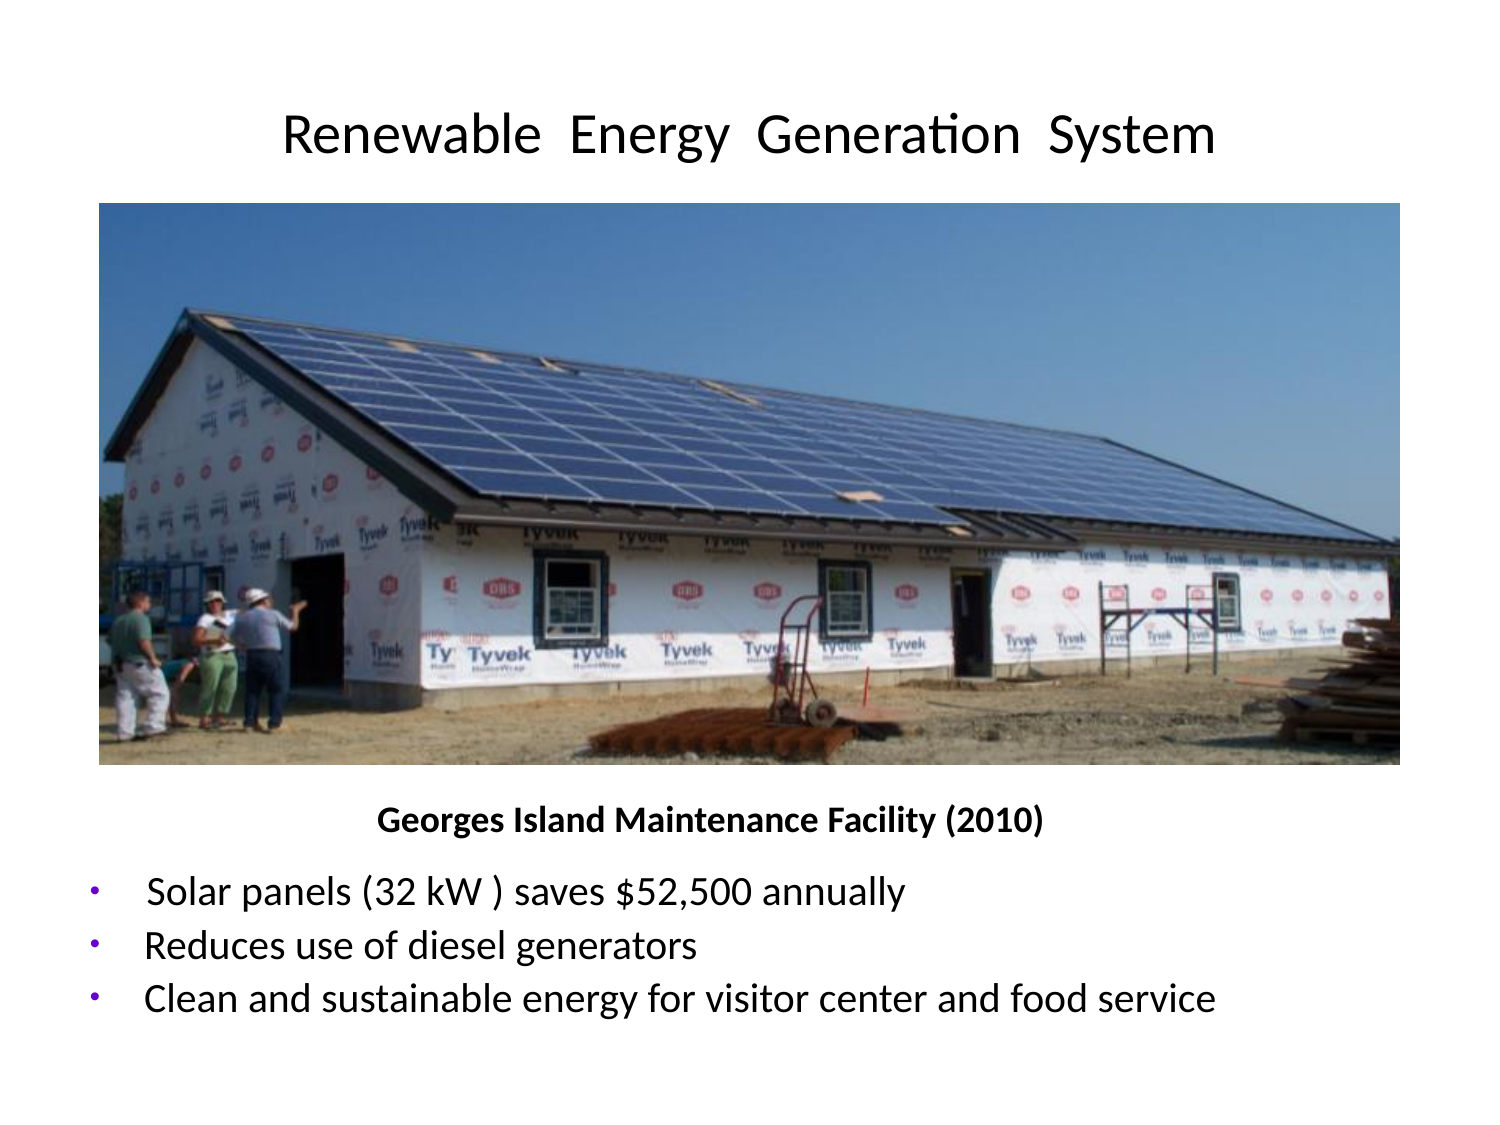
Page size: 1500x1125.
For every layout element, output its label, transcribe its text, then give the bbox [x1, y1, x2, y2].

picture [99, 202, 1401, 766]
text_box Solar panels (32 kW ) saves $52,500 annually Reduces use of diesel generators Clean and sustainable energy for visitor center and food service [74, 862, 1500, 1072]
text_box Renewable Energy Generation System [0, 87, 1500, 173]
text_box Georges Island Maintenance Facility (2010) [362, 787, 1125, 848]
